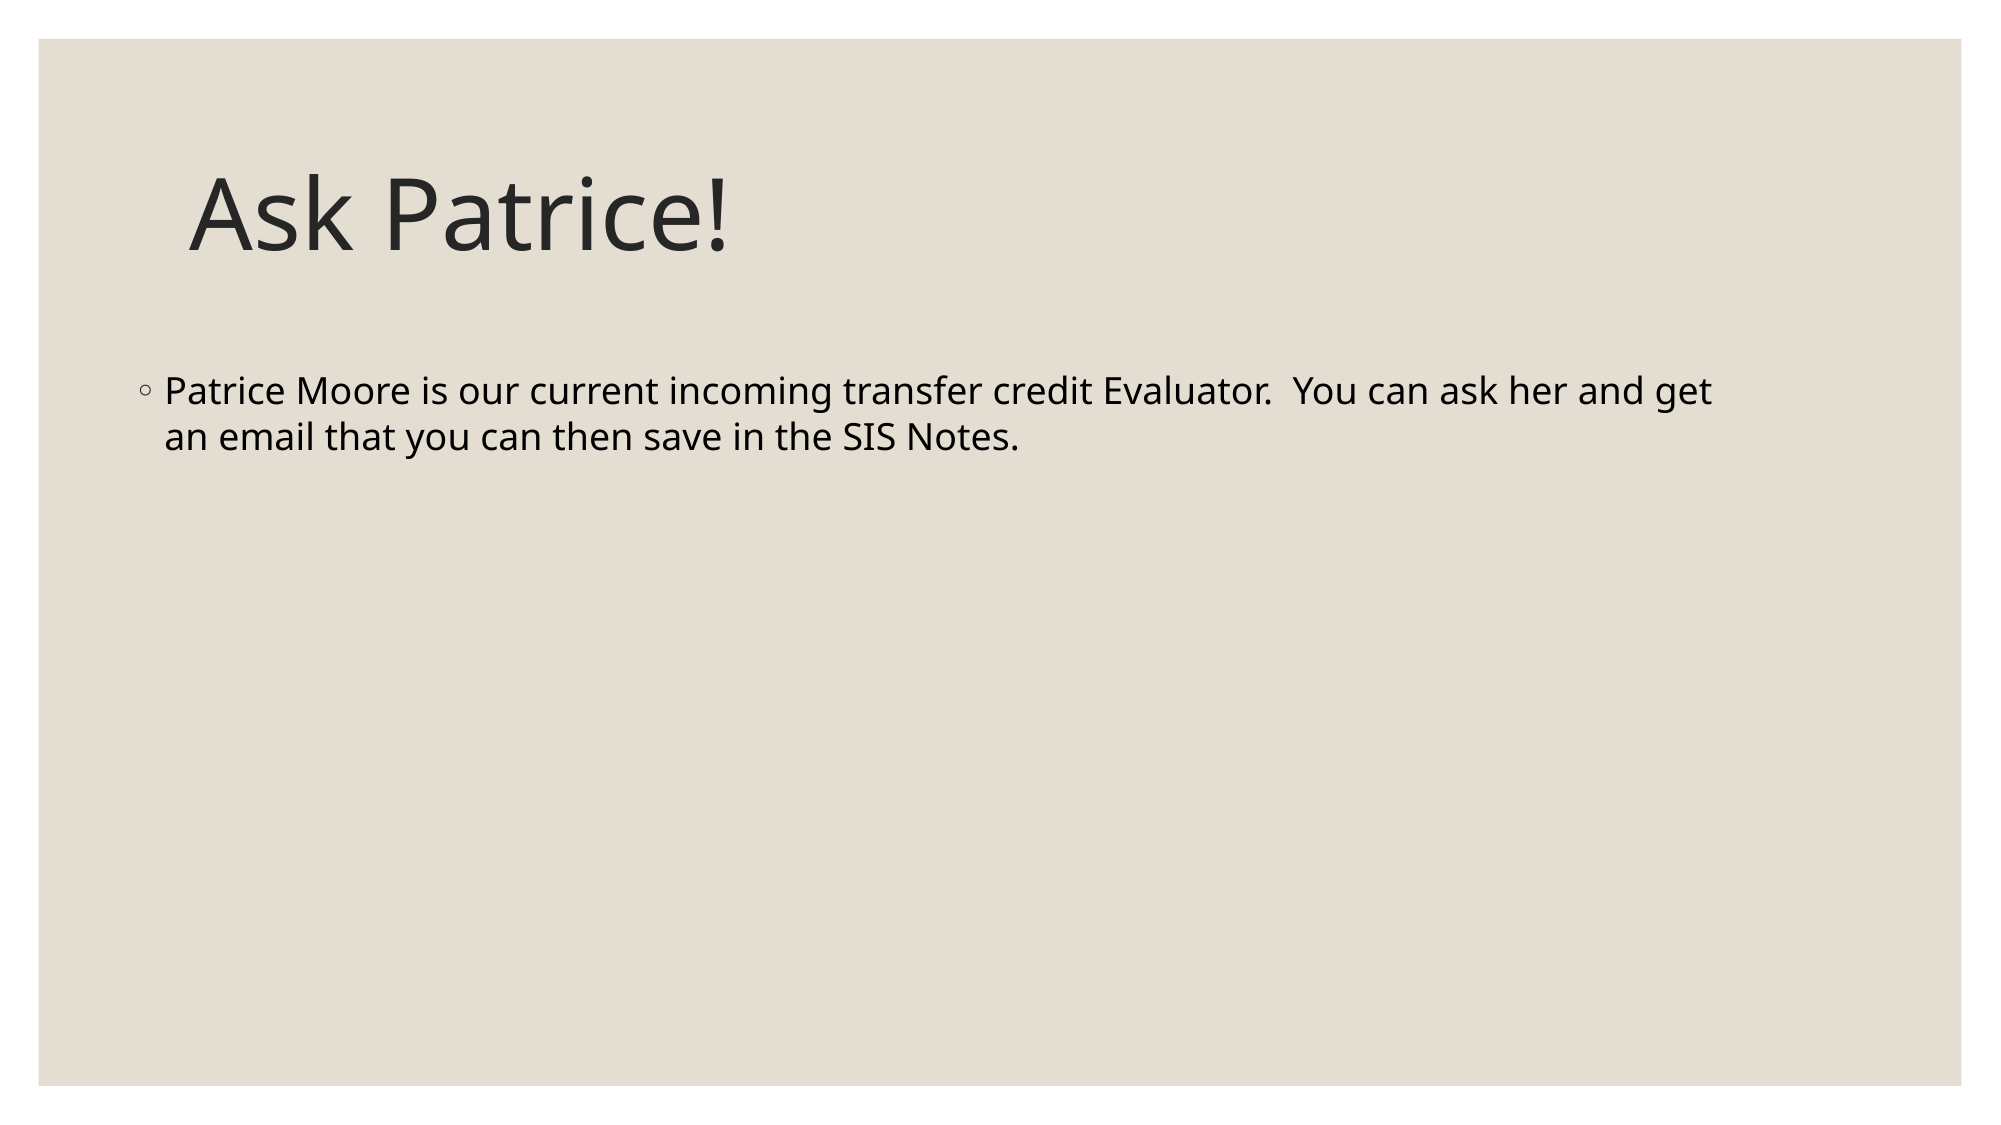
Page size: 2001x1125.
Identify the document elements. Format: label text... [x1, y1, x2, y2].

list Patrice Moore is our current incoming transfer credit Evaluator. You can ask her and get an email that you can then save in the SIS Notes. [119, 360, 1770, 1005]
title Ask Patrice! [174, 105, 1825, 331]
